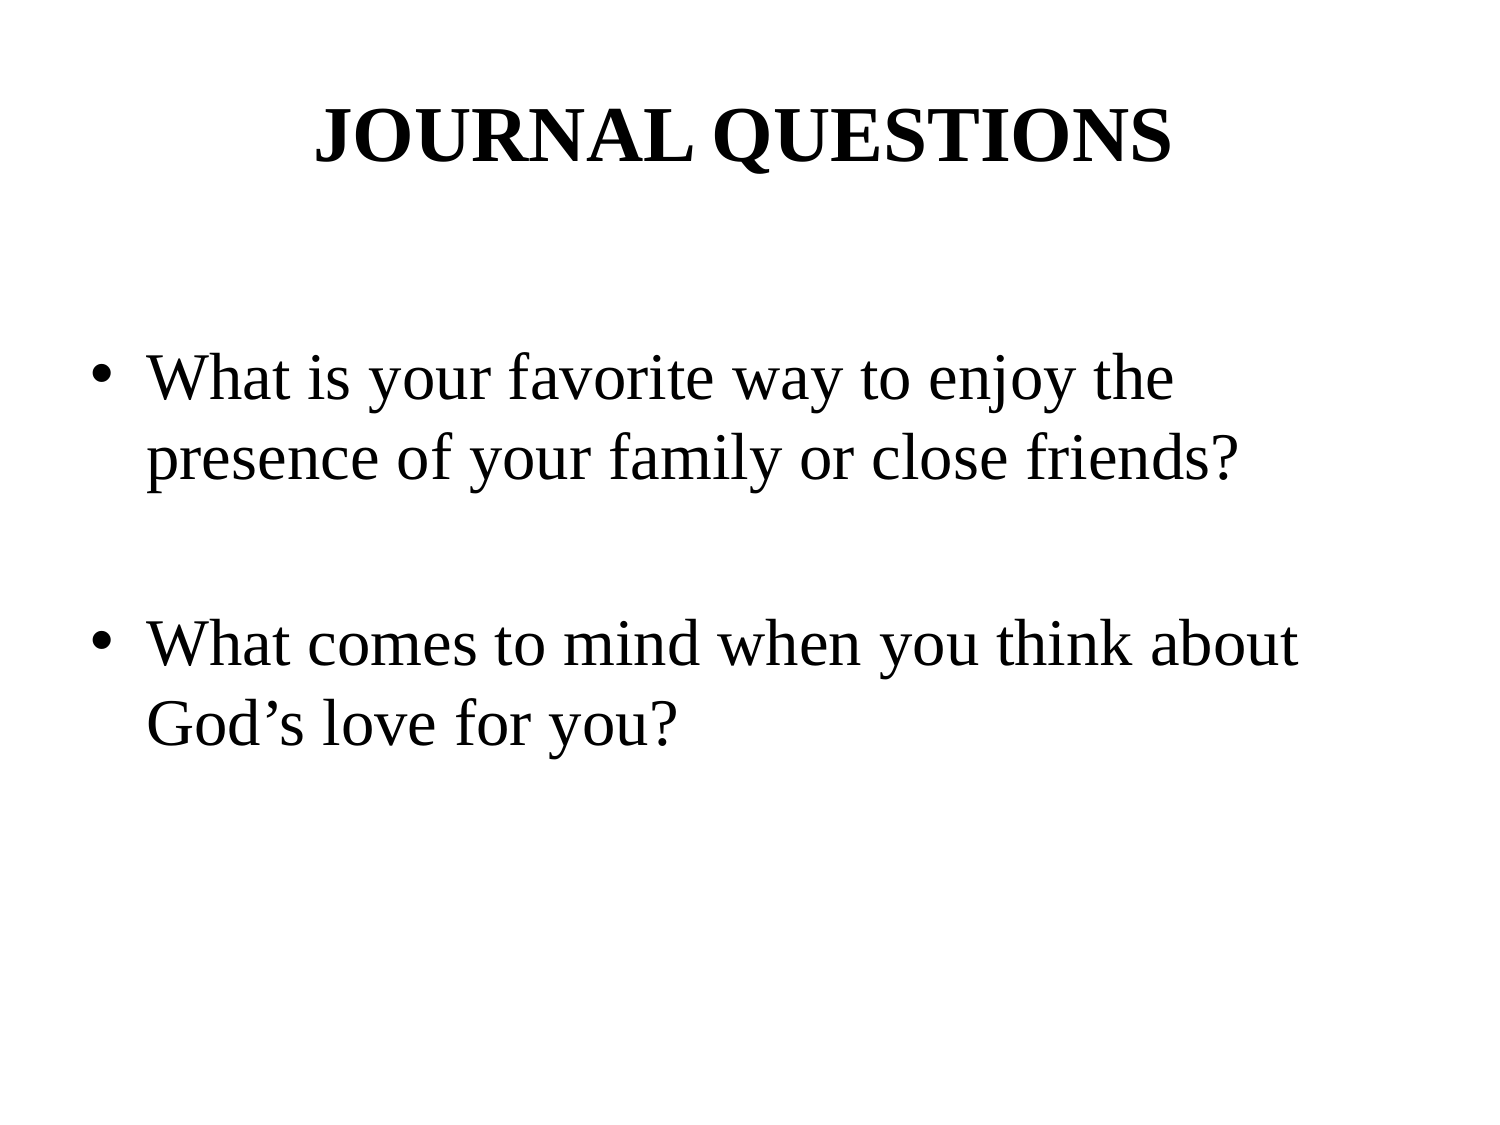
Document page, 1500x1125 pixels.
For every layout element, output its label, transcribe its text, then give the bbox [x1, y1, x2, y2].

list What is your favorite way to enjoy the presence of your family or close friends? What comes to mind when you think about God’s love for you? [75, 324, 1425, 813]
text_box JOURNAL QUESTIONS [62, 75, 1425, 185]
